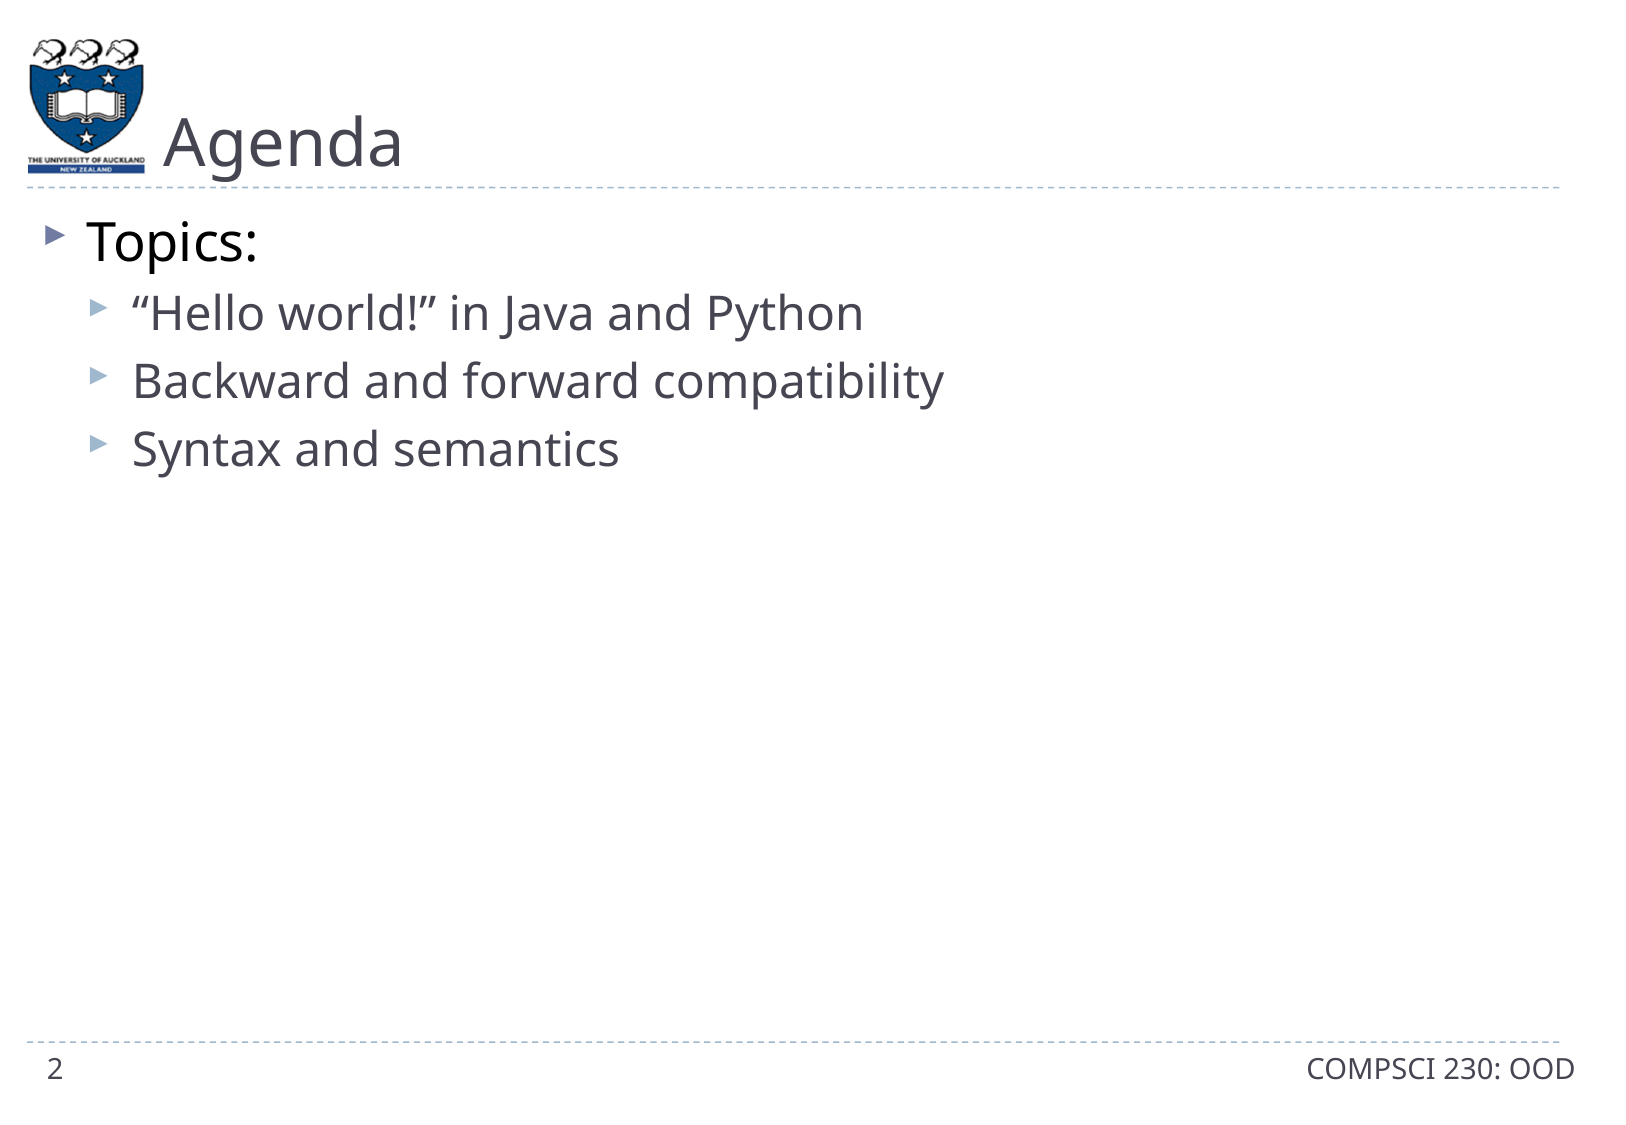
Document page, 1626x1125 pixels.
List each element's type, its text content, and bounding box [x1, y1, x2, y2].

picture [27, 37, 146, 175]
slide_number 2 [32, 1042, 385, 1103]
title Agenda [148, 24, 1582, 188]
slide_number COMPSCI 230: OOD [1183, 1042, 1591, 1103]
list Topics: “Hello world!” in Java and Python Backward and forward compatibility Syntax and semantics [27, 200, 1585, 1038]
